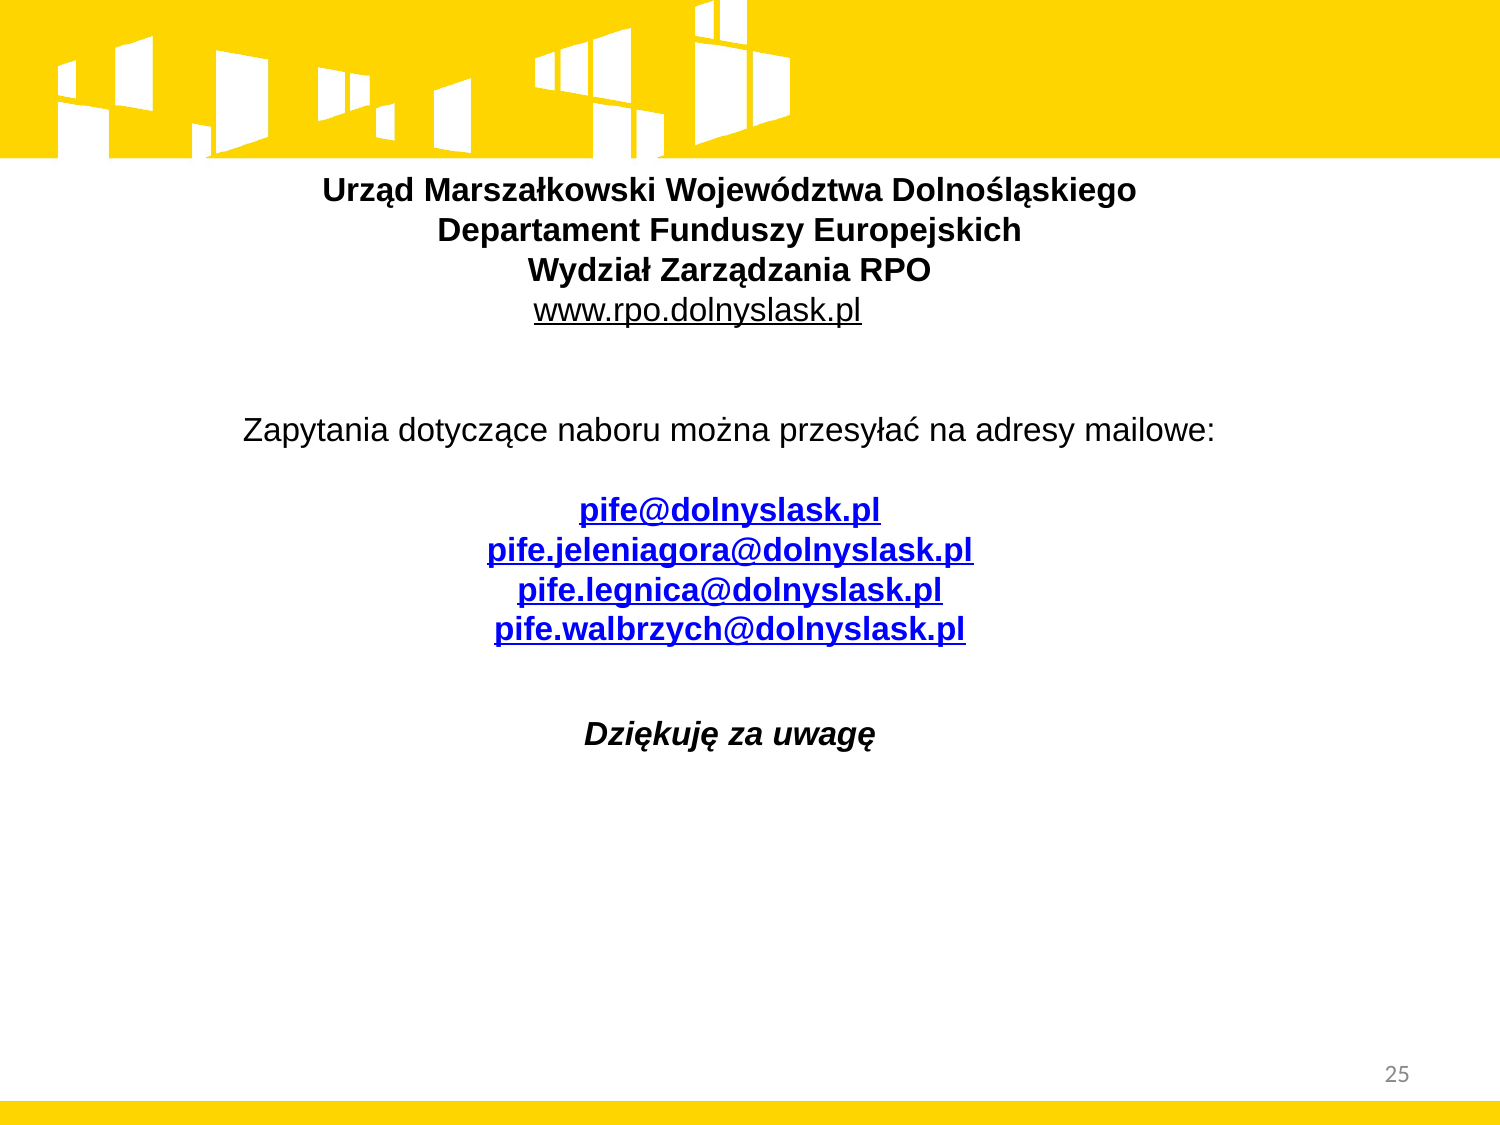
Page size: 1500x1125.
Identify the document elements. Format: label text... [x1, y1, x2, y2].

picture [0, 0, 1500, 1125]
slide_number 25 [1074, 1042, 1425, 1103]
text_box Urząd Marszałkowski Województwa Dolnośląskiego Departament Funduszy Europejskich Wydział Zarządzania RPO www.rpo.dolnyslask.pl Zapytania dotyczące naboru można przesyłać na adresy mailowe: pife@dolnyslask.pl pife.jeleniagora@dolnyslask.pl pife.legnica@dolnyslask.pl pife.walbrzych@dolnyslask.pl Dziękuję za uwagę [50, 160, 1410, 1065]
